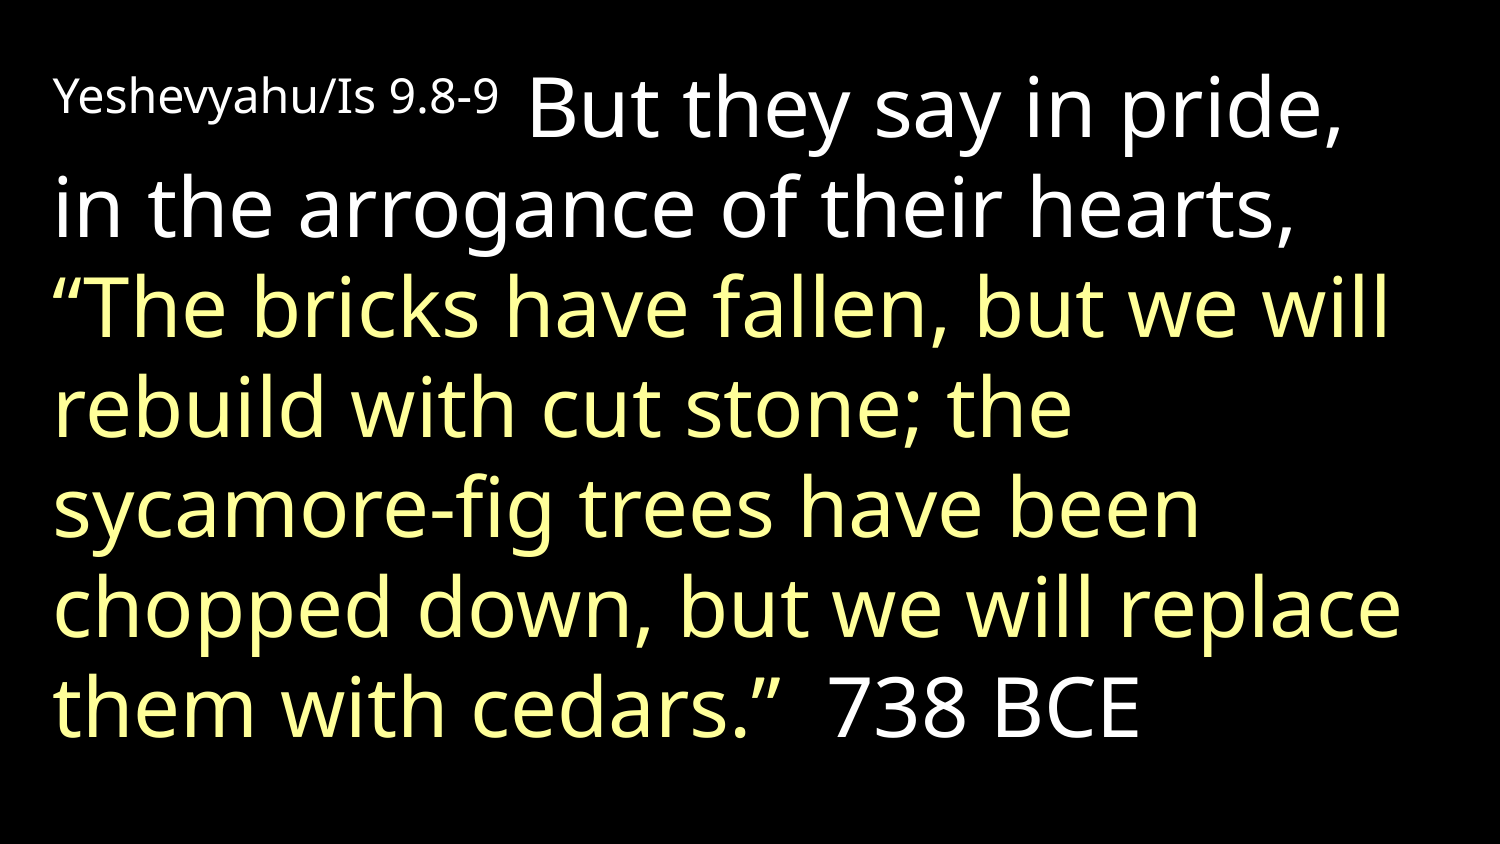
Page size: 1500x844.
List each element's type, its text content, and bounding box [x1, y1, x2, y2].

subtitle Yeshevyahu/Is 9.8-9 But they say in pride, in the arrogance of their hearts, “The bricks have fallen, but we will rebuild with cut stone; the sycamore-fig trees have been chopped down, but we will replace them with cedars.” 738 BCE [37, 46, 1450, 844]
